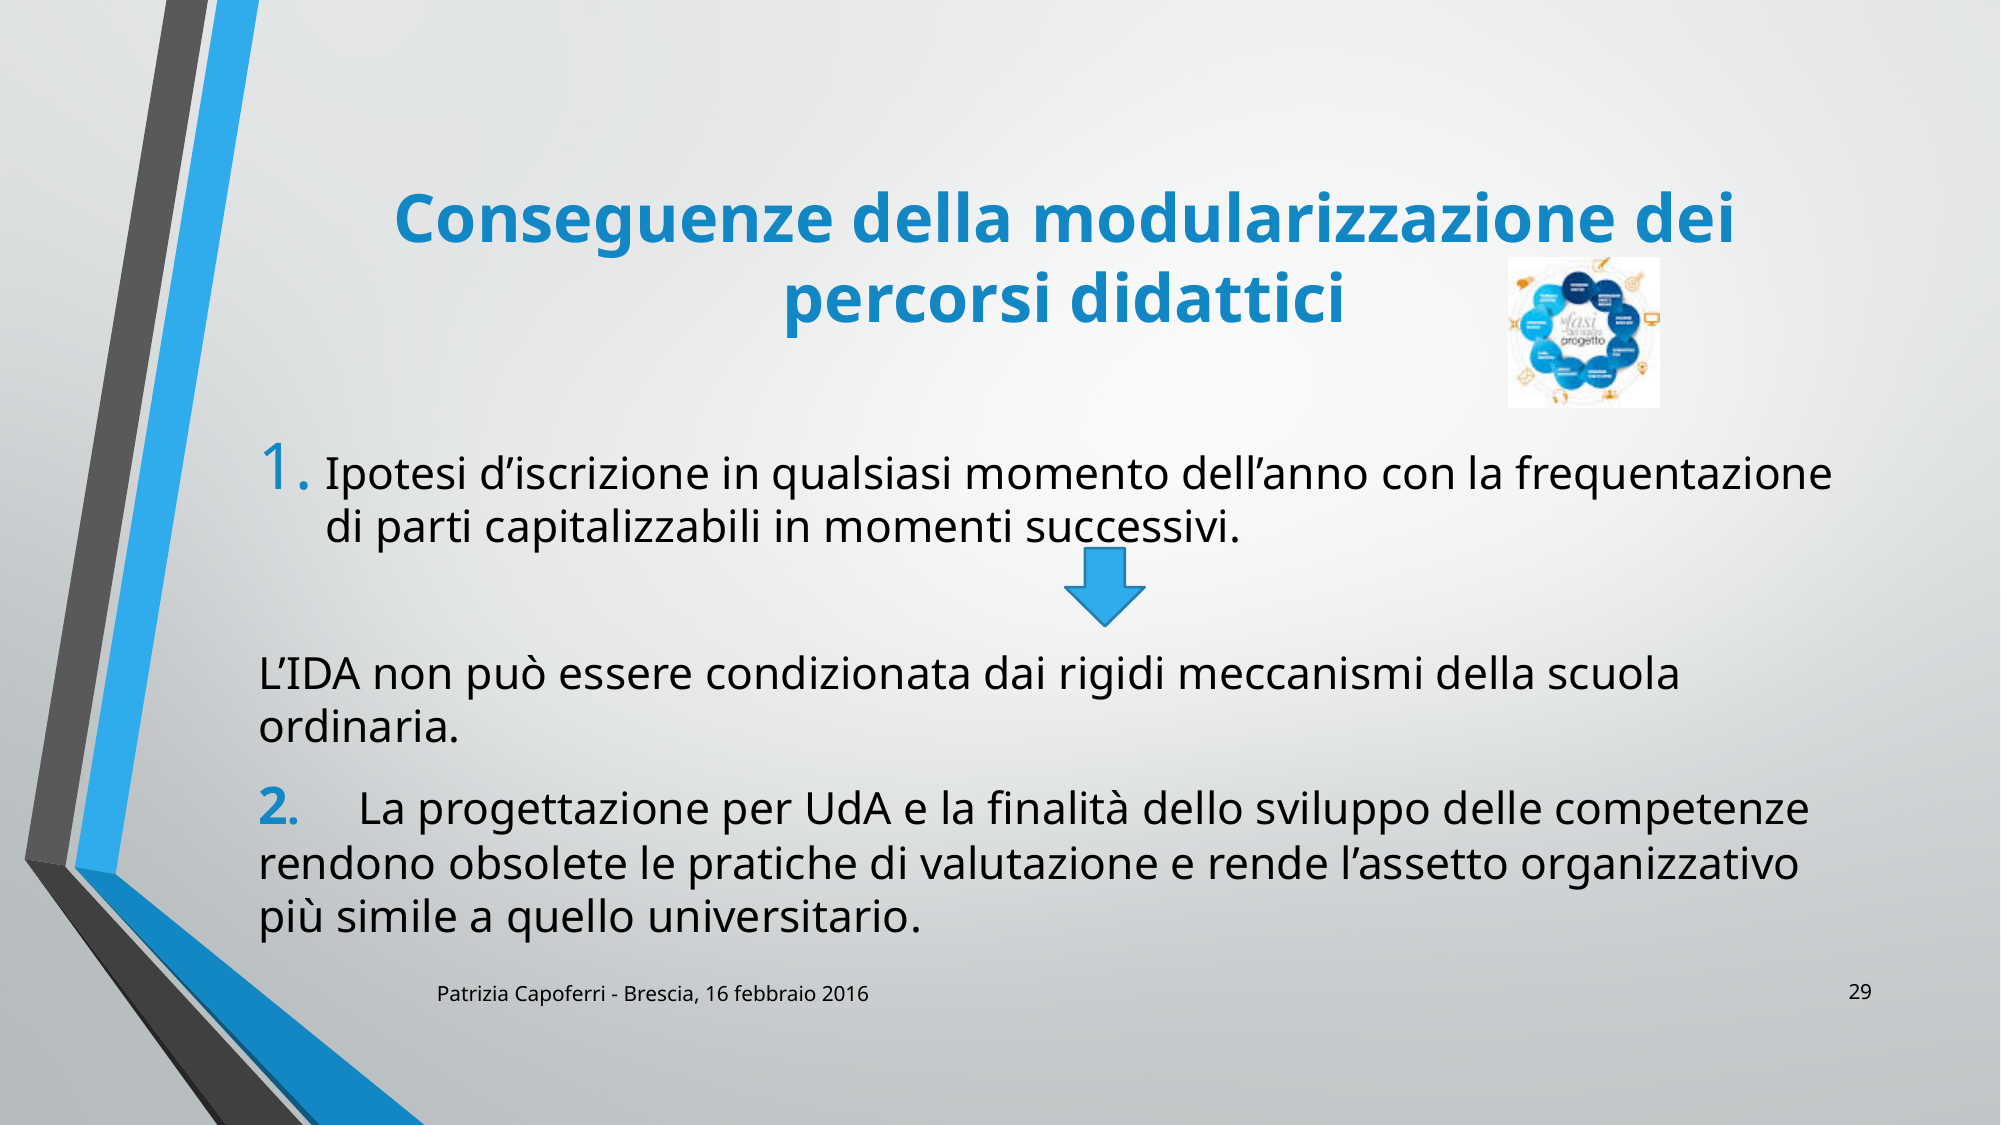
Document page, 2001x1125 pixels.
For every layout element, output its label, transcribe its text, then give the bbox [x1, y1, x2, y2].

slide_number 29 [1796, 962, 1887, 1023]
picture [1507, 257, 1660, 408]
list Ipotesi d’iscrizione in qualsiasi momento dell’anno con la frequentazione di parti capitalizzabili in momenti successivi. L’IDA non può essere condizionata dai rigidi meccanismi della scuola ordinaria. 2. La progettazione per UdA e la finalità dello sviluppo delle competenze rendono obsolete le pratiche di valutazione e rende l’assetto organizzativo più simile a quello universitario. [243, 437, 1887, 950]
text_box [1063, 546, 1146, 628]
footer Patrizia Capoferri - Brescia, 16 febbraio 2016 [421, 965, 1584, 1025]
title Conseguenze della modularizzazione dei percorsi didattici [243, 112, 1887, 400]
